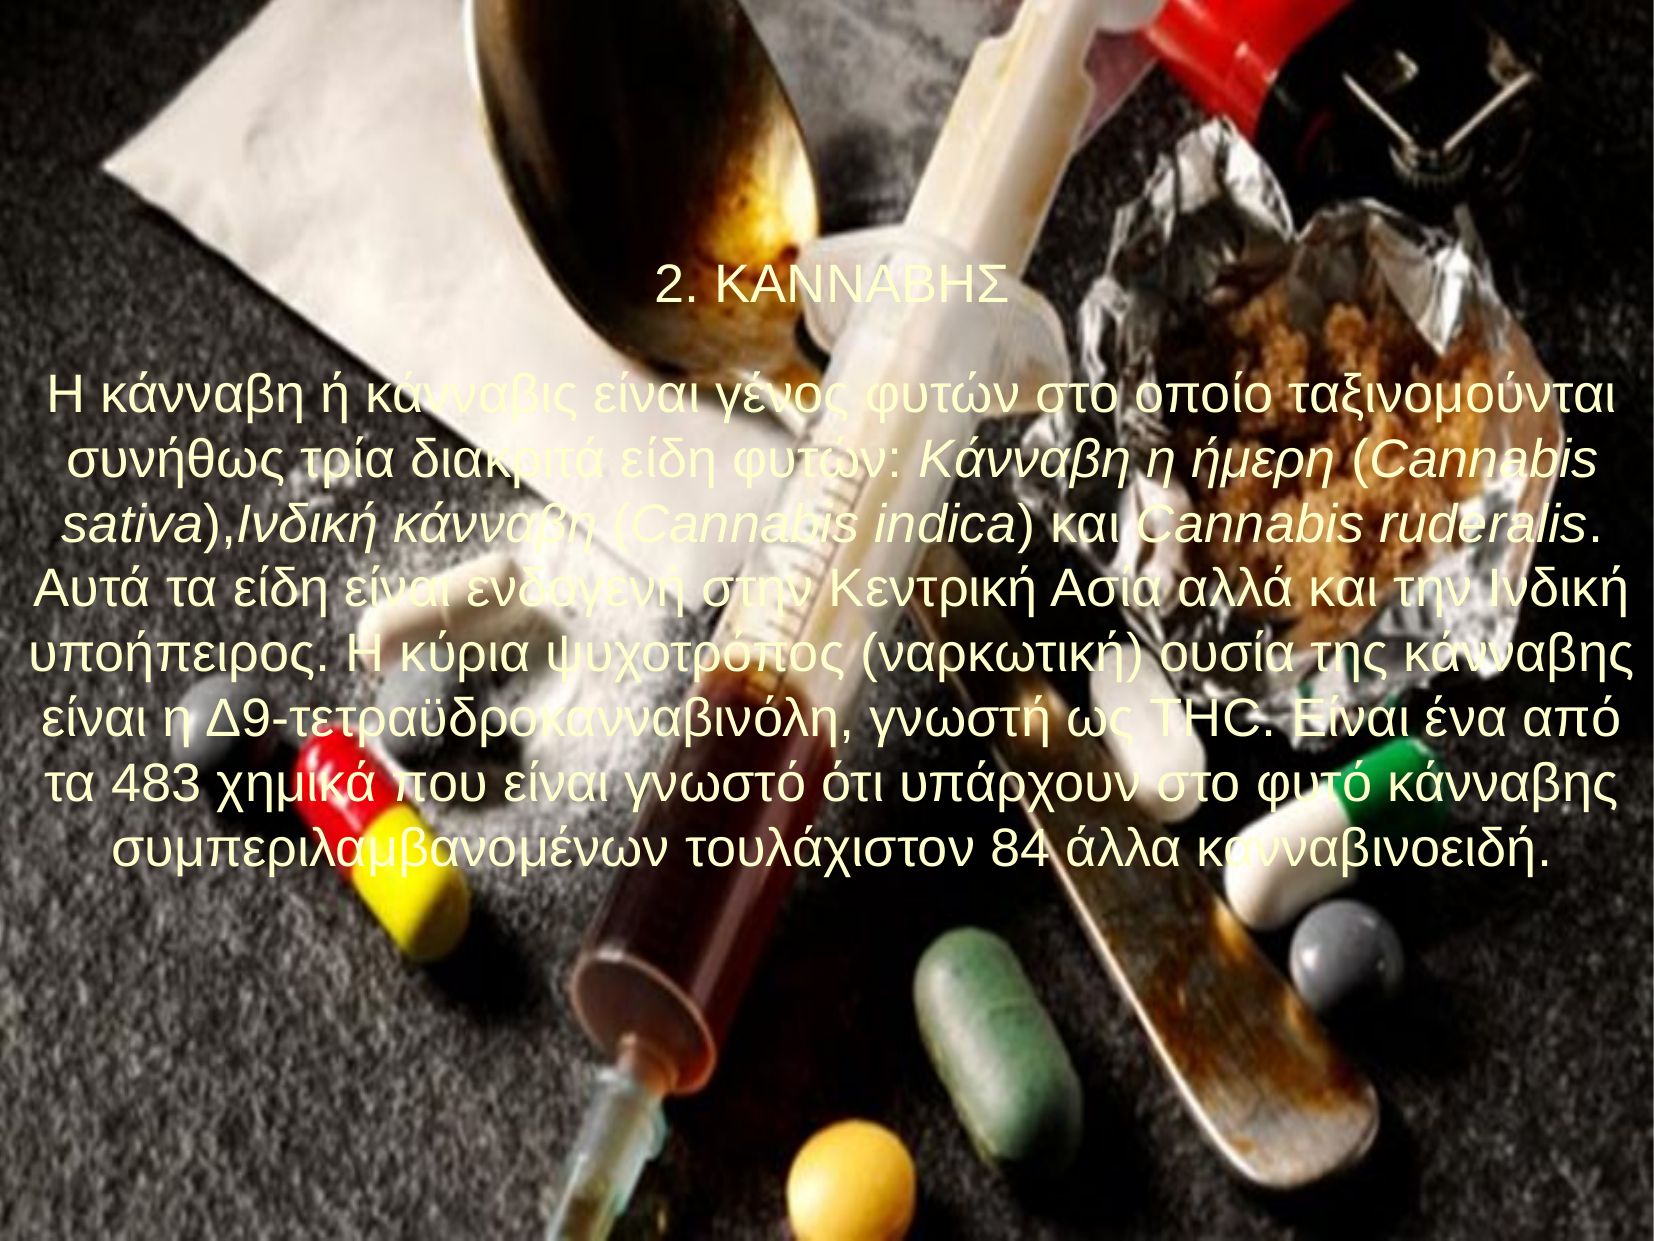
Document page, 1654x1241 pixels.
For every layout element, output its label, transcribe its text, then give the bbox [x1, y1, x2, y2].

picture [0, 0, 1654, 1241]
text_box 2. ΚΑΝΝΑΒΗΣ H κάνναβη ή κάνναβις είναι γένος φυτών στο οποίο ταξινομούνται συνήθως τρία διακριτά είδη φυτών: Κάνναβη η ήμερη (Cannabis sativa),Ινδική κάνναβη (Cannabis indica) και Cannabis ruderalis. Αυτά τα είδη είναι ενδογενή στην Κεντρική Ασία αλλά και την Ινδική υποήπειρος. Η κύρια ψυχοτρόπος (ναρκωτική) ουσία της κάνναβης είναι η Δ9-τετραϋδροκανναβινόλη, γνωστή ως THC. Είναι ένα από τα 483 χημικά που είναι γνωστό ότι υπάρχουν στο φυτό κάνναβης συμπεριλαμβανομένων τουλάχιστον 84 άλλα κανναβινοειδή. [11, 247, 1654, 1217]
